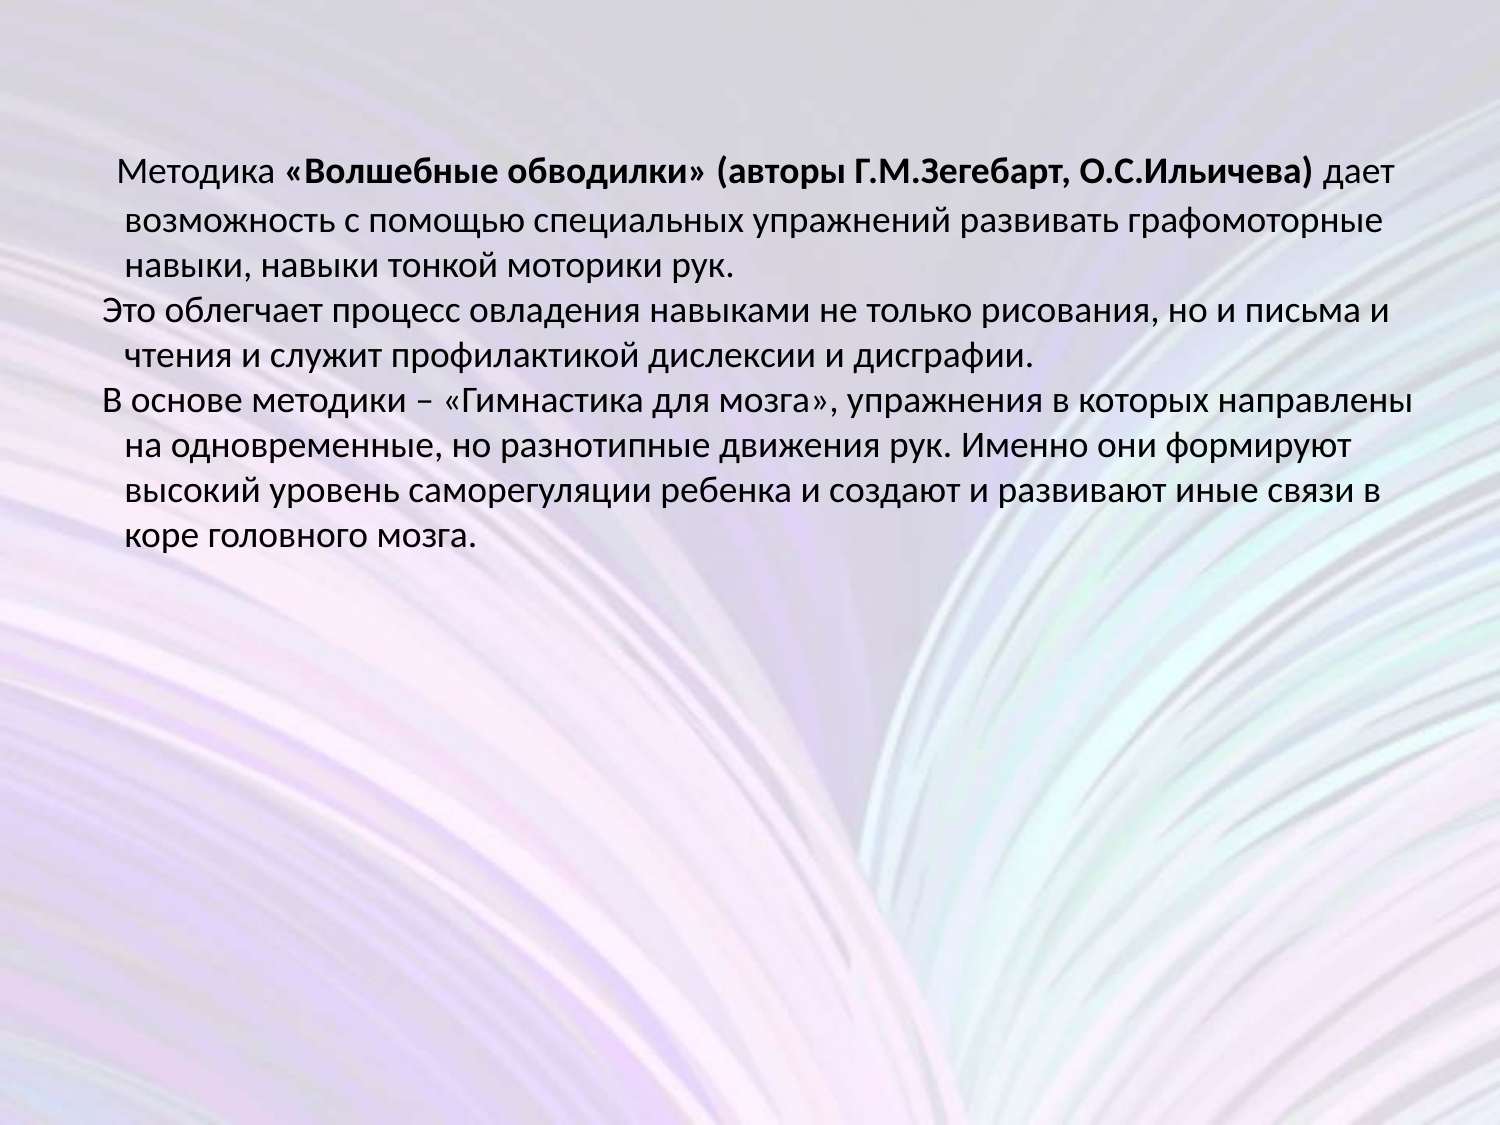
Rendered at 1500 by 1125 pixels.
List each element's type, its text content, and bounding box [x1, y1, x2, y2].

picture [0, 0, 1500, 1125]
list Методика «Волшебные обводилки» (авторы Г.М.Зегебарт, О.С.Ильичева) дает возможность с помощью специальных упражнений развивать графомоторные навыки, навыки тонкой моторики рук. Это облегчает процесс овладения навыками не только рисования, но и письма и чтения и служит профилактикой дислексии и дисграфии. В основе методики – «Гимнастика для мозга», упражнения в которых направлены на одновременные, но разнотипные движения рук. Именно они формируют высокий уровень саморегуляции ребенка и создают и развивают иные связи в коре головного мозга. [53, 42, 1447, 1059]
